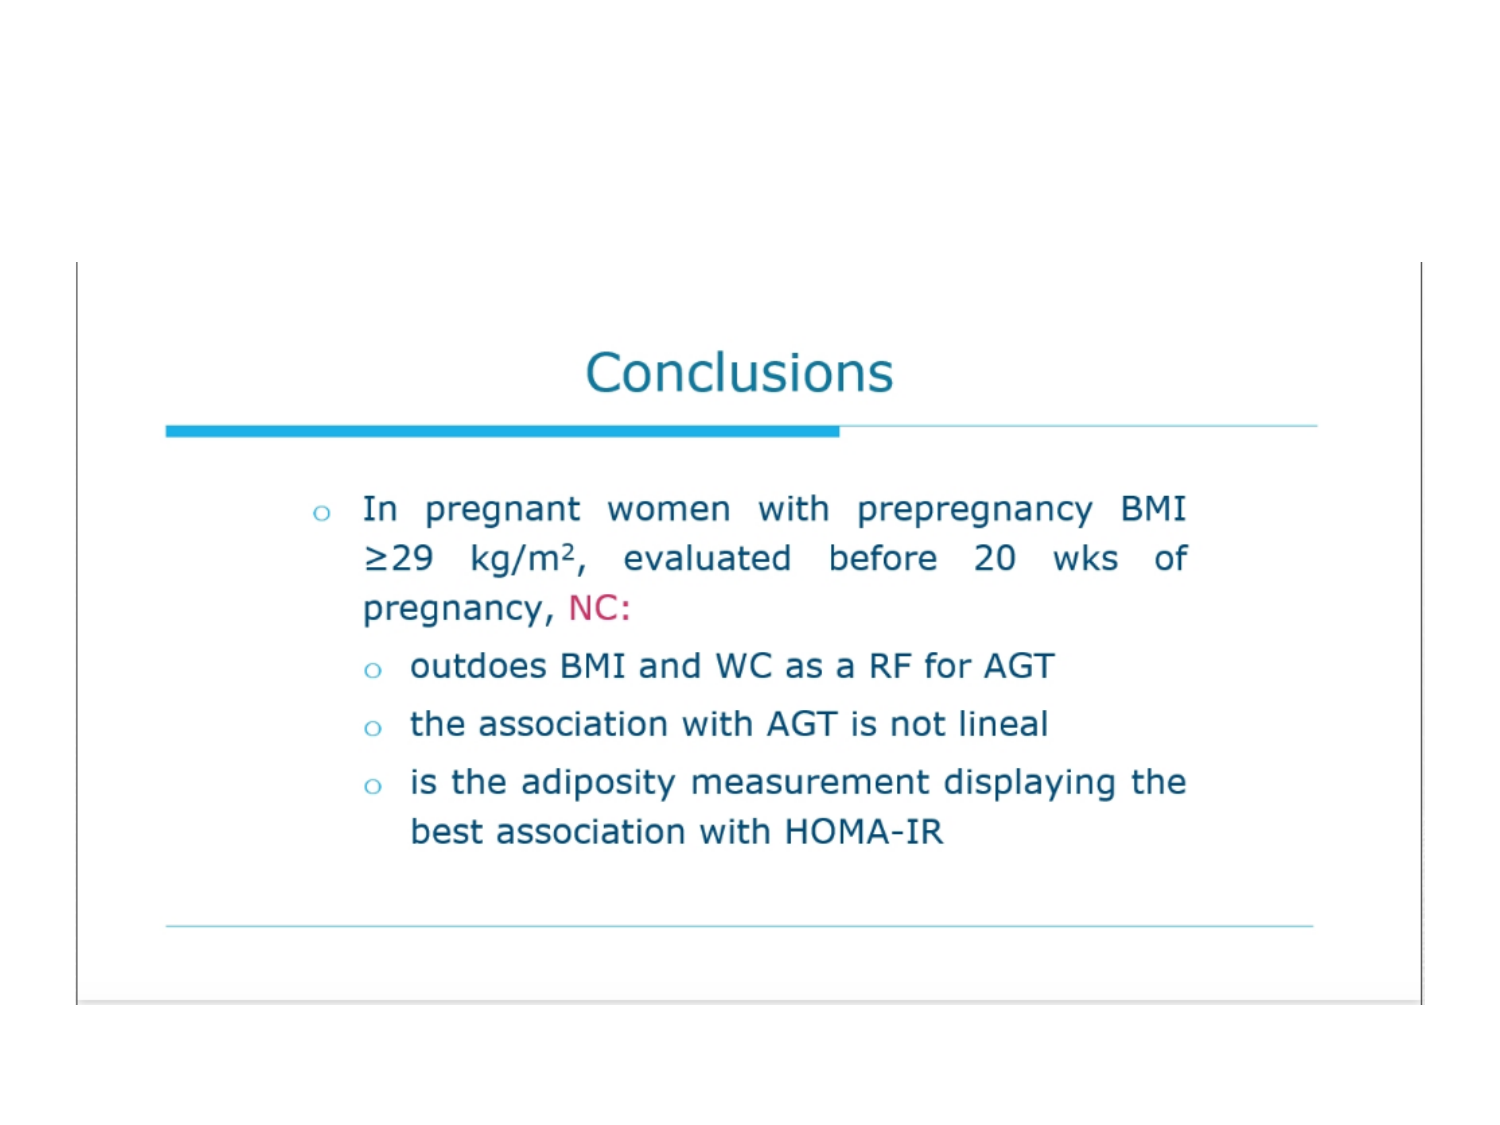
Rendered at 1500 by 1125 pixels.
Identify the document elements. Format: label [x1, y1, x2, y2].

list [74, 262, 1426, 1006]
